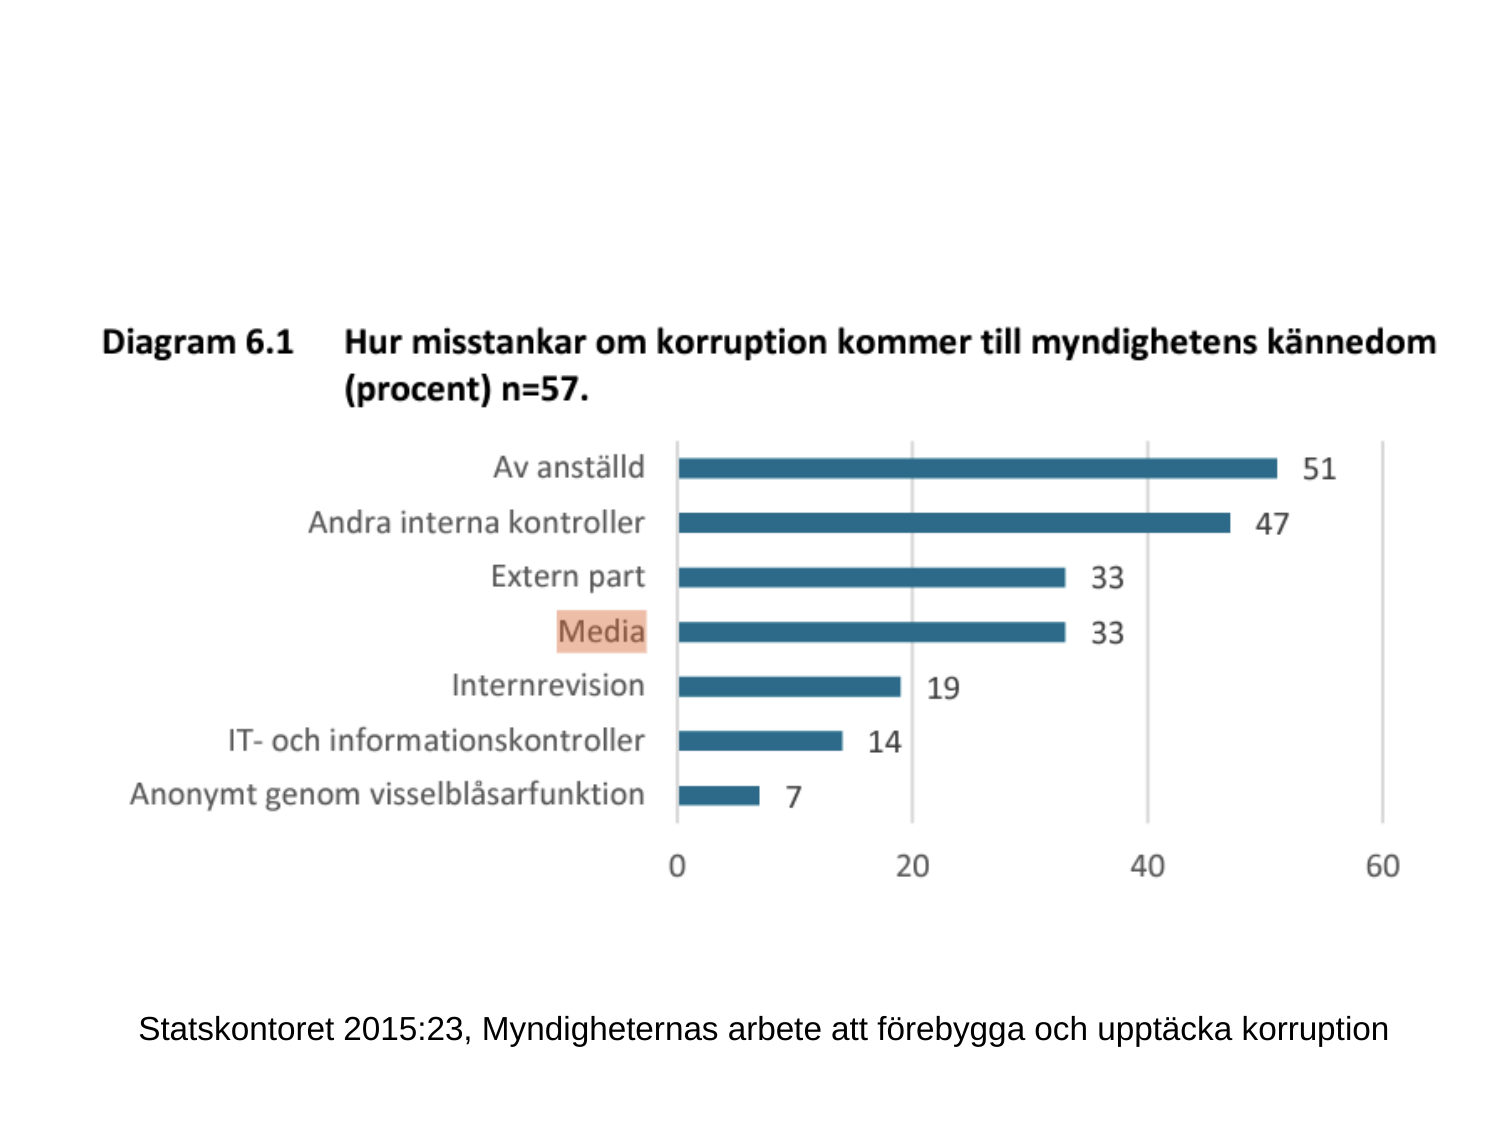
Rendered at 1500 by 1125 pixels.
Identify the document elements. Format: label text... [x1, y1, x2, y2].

text_box Statskontoret 2015:23, Myndigheternas arbete att förebygga och upptäcka korruption [123, 999, 1447, 1055]
picture [88, 302, 1447, 918]
